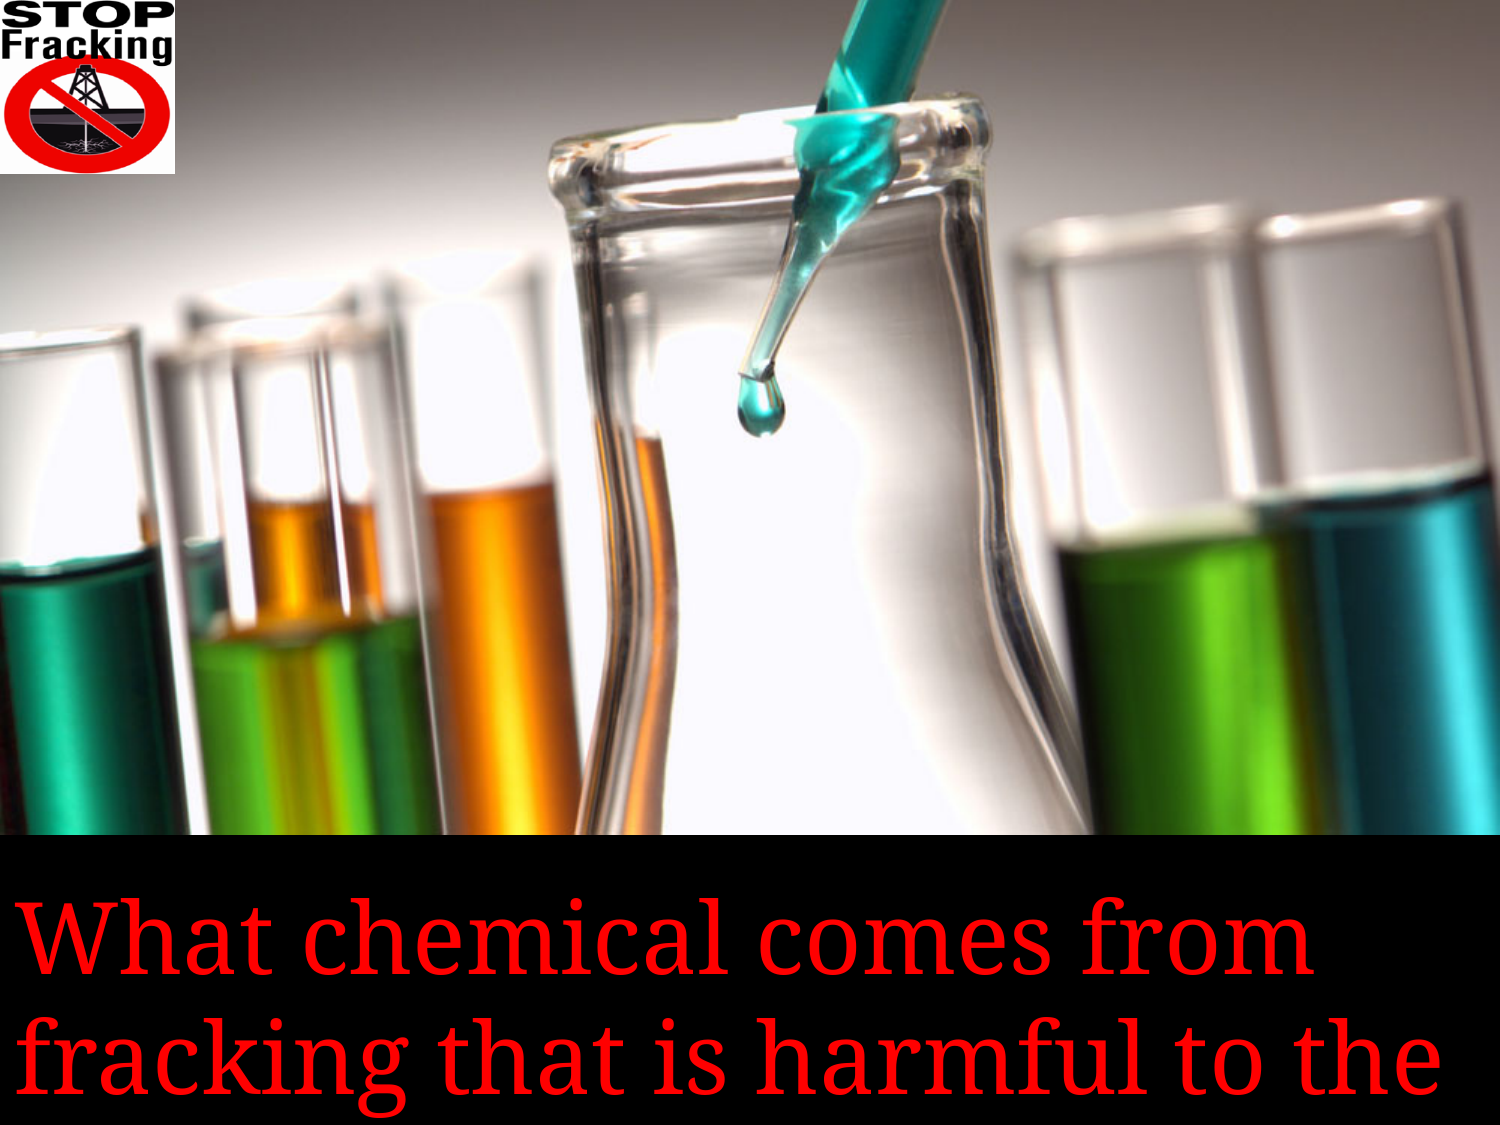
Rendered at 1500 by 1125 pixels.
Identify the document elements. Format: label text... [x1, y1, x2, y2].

picture [0, 0, 1500, 836]
text_box What chemical comes from fracking that is harmful to the society? [0, 867, 1500, 1125]
